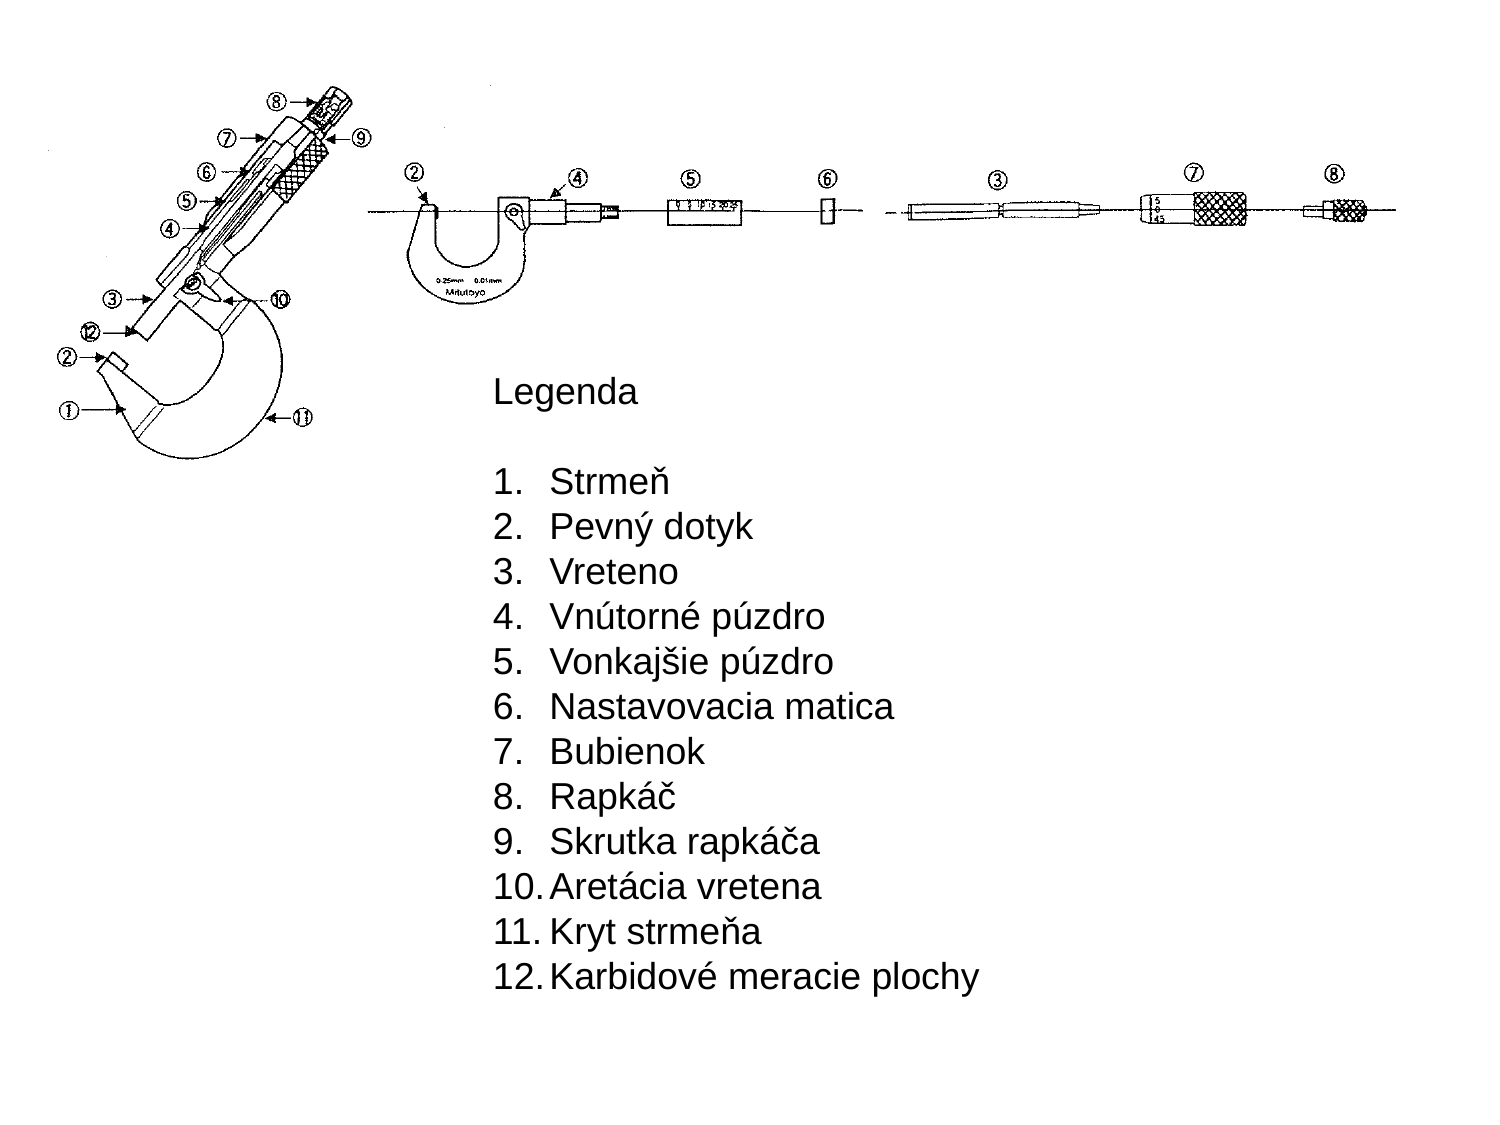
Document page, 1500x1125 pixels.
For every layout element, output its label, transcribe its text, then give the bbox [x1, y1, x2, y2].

picture [48, 77, 1406, 469]
text_box Legenda Strmeň Pevný dotyk Vreteno Vnútorné púzdro Vonkajšie púzdro Nastavovacia matica Bubienok Rapkáč Skrutka rapkáča Aretácia vretena Kryt strmeňa Karbidové meracie plochy [478, 477, 1229, 1005]
